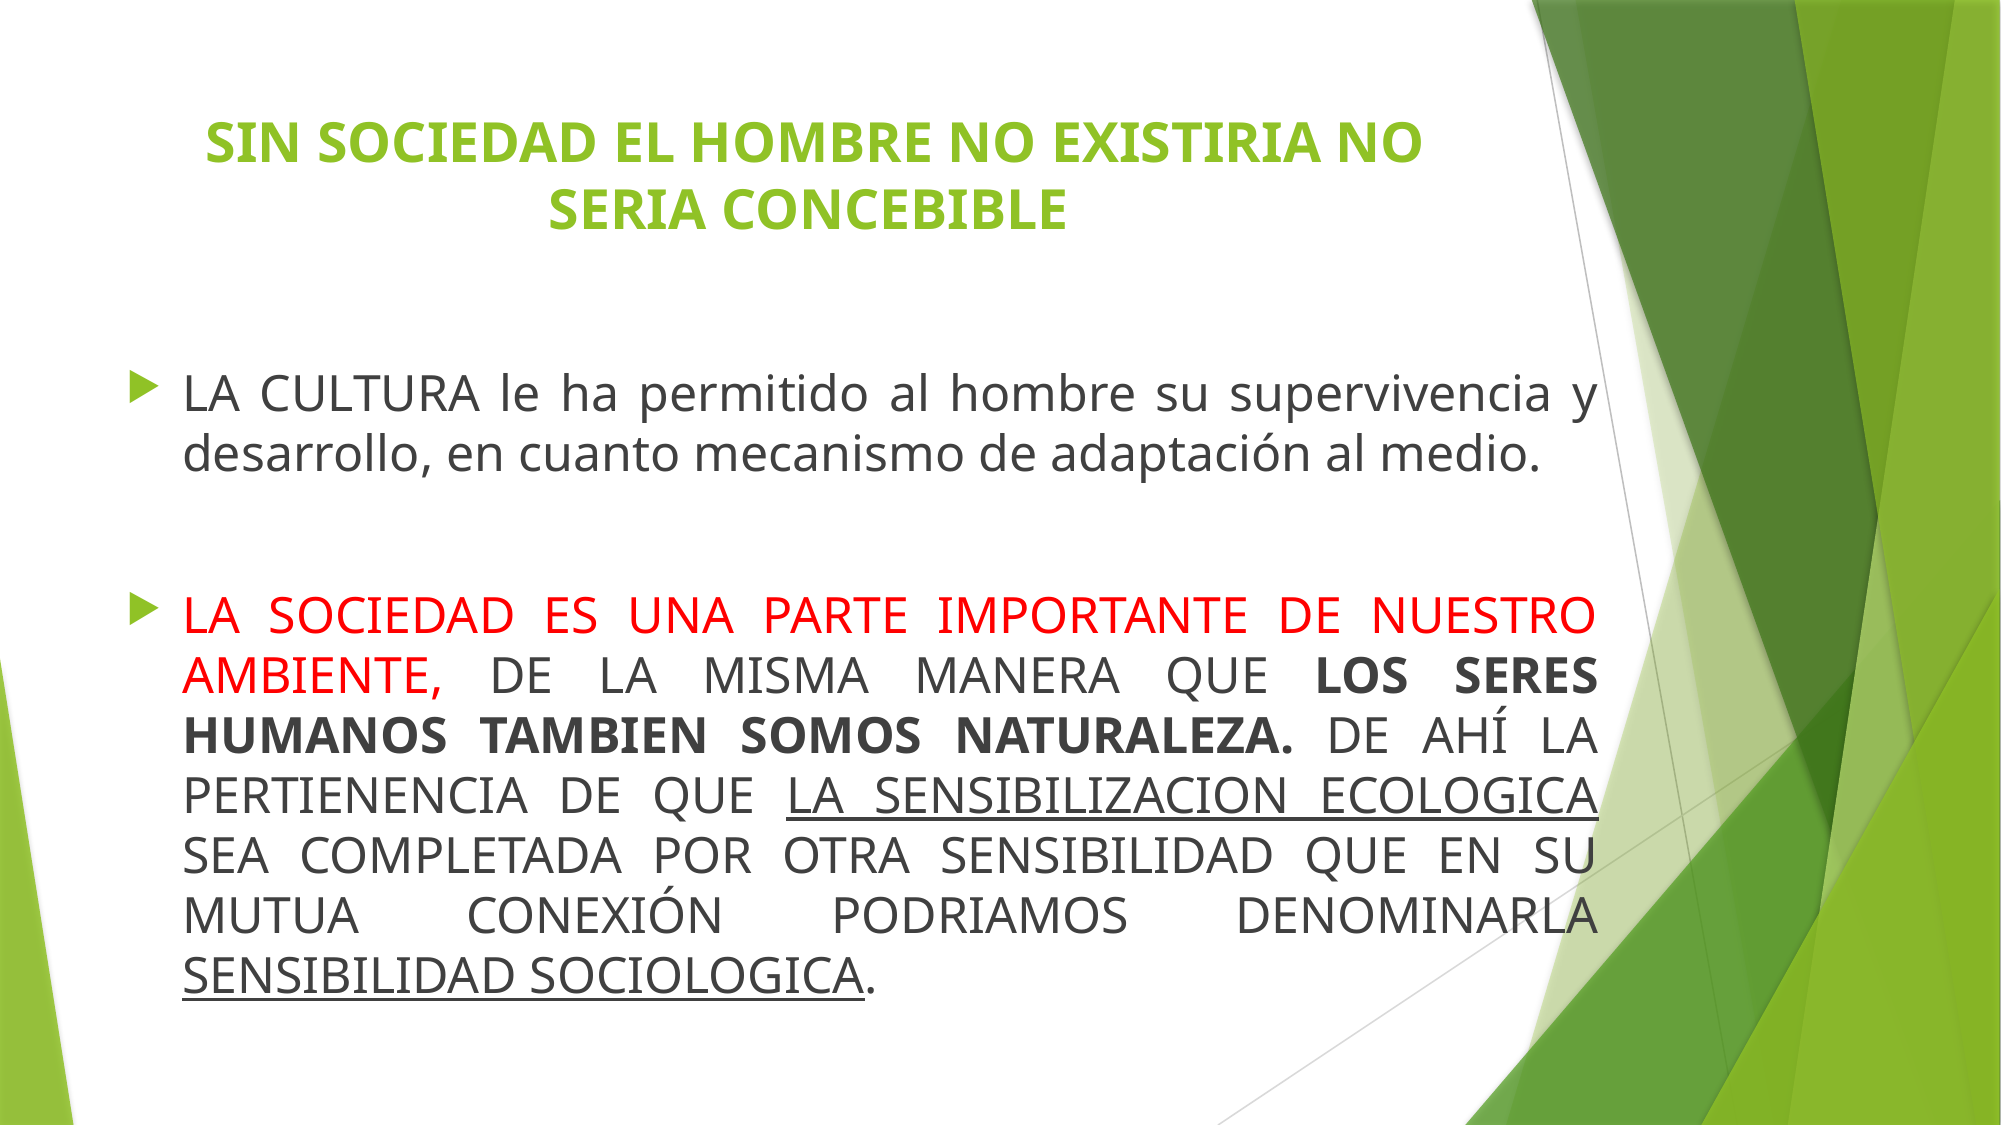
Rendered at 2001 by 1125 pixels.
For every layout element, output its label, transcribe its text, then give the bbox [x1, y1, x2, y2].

list LA CULTURA le ha permitido al hombre su supervivencia y desarrollo, en cuanto mecanismo de adaptación al medio. LA SOCIEDAD ES UNA PARTE IMPORTANTE DE NUESTRO AMBIENTE, DE LA MISMA MANERA QUE LOS SERES HUMANOS TAMBIEN SOMOS NATURALEZA. DE AHÍ LA PERTIENENCIA DE QUE LA SENSIBILIZACION ECOLOGICA SEA COMPLETADA POR OTRA SENSIBILIDAD QUE EN SU MUTUA CONEXIÓN PODRIAMOS DENOMINARLA SENSIBILIDAD SOCIOLOGICA. [111, 354, 1614, 1044]
title SIN SOCIEDAD EL HOMBRE NO EXISTIRIA NO SERIA CONCEBIBLE [111, 99, 1522, 317]
